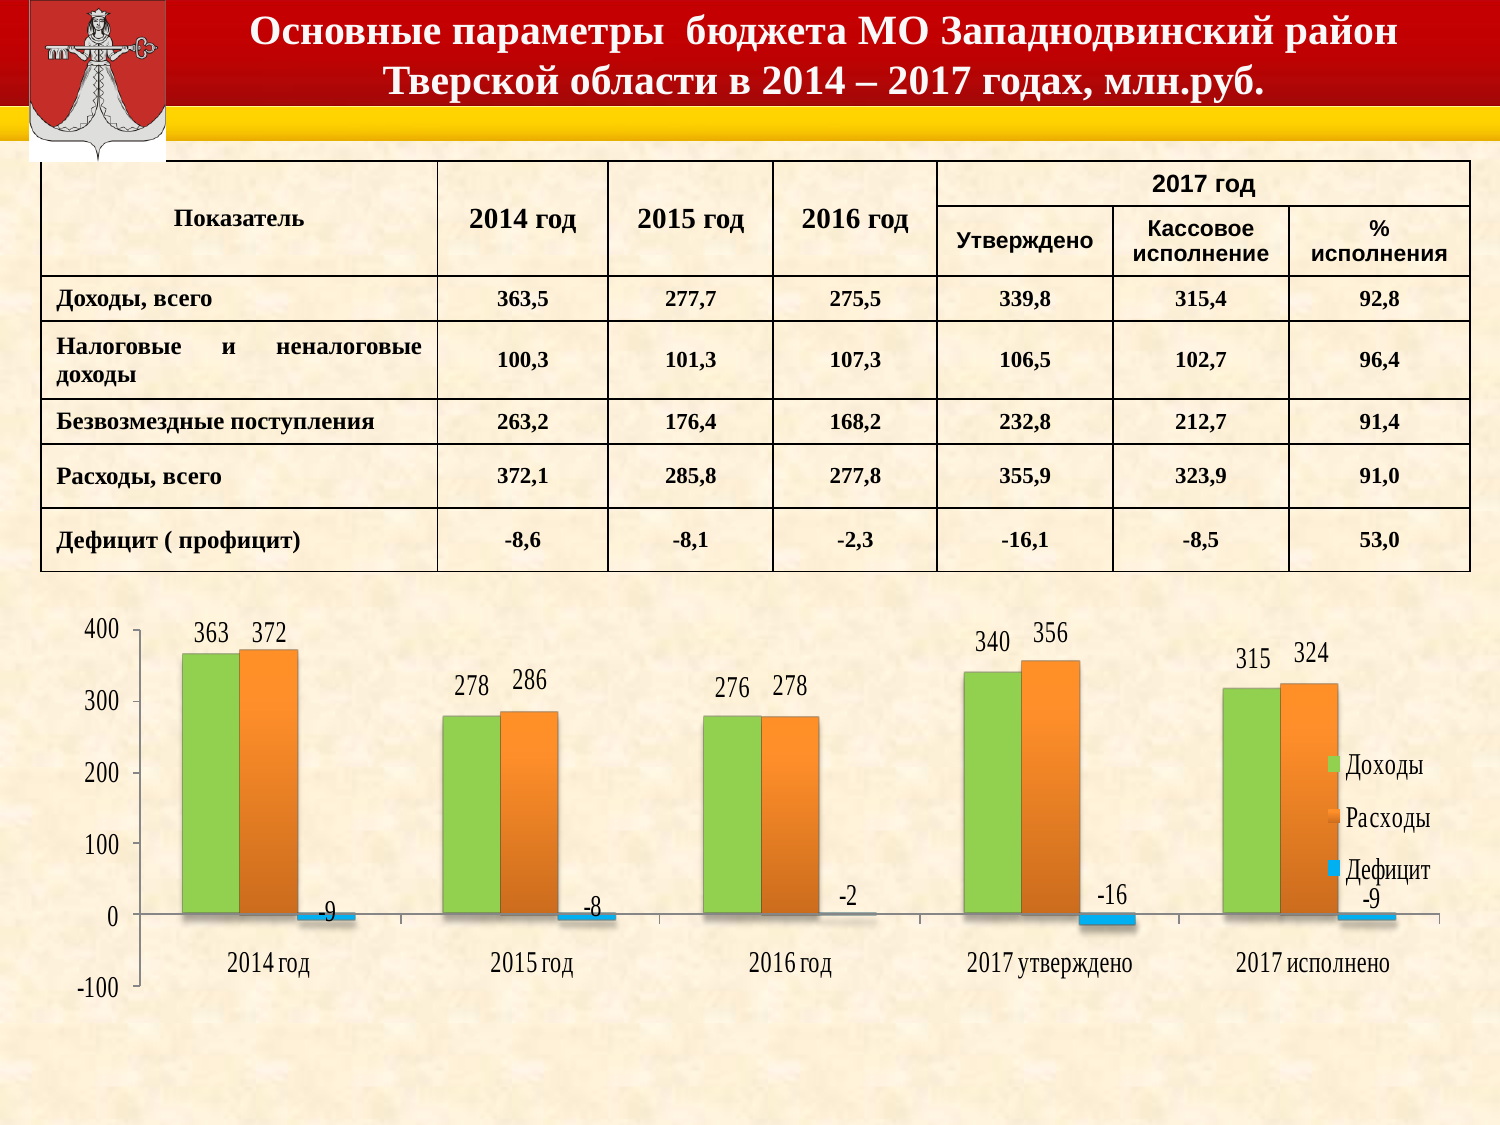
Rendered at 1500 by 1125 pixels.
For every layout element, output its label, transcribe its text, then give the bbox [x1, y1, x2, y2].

table_header 2014 год [438, 162, 607, 275]
table_cell 91,0 [1290, 445, 1469, 507]
table_cell 212,7 [1114, 400, 1288, 443]
picture [0, 0, 1500, 1125]
table_cell -8,6 [438, 509, 607, 571]
table_header 2017 год [938, 162, 1469, 205]
table_cell 315,4 [1114, 277, 1288, 320]
table_cell 91,4 [1290, 400, 1469, 443]
table_cell Доходы, всего [42, 277, 437, 320]
table_cell -8,5 [1114, 509, 1288, 571]
table_cell -2,3 [774, 509, 936, 571]
table_cell Кассовое исполнение [1114, 207, 1288, 275]
table_cell 372,1 [438, 445, 607, 507]
table_cell 102,7 [1114, 322, 1288, 398]
table_cell -8,1 [609, 509, 772, 571]
table_cell 96,4 [1290, 322, 1469, 398]
table_cell Дефицит ( профицит) [42, 509, 437, 571]
table_cell 263,2 [438, 400, 607, 443]
table_cell 106,5 [938, 322, 1112, 398]
table_cell 275,5 [774, 277, 936, 320]
table_cell % исполнения [1290, 207, 1469, 275]
table_cell 277,7 [609, 277, 772, 320]
table_cell Безвозмездные поступления [42, 400, 437, 443]
table_header Показатель [42, 162, 437, 275]
table_cell 101,3 [609, 322, 772, 398]
table_cell 53,0 [1290, 509, 1469, 571]
table_cell Утверждено [938, 207, 1112, 275]
table_header 2015 год [609, 162, 772, 275]
table_cell 363,5 [438, 277, 607, 320]
table_cell 168,2 [774, 400, 936, 443]
table_cell 339,8 [938, 277, 1112, 320]
table_cell 100,3 [438, 322, 607, 398]
table_cell 277,8 [774, 445, 936, 507]
table_cell 355,9 [938, 445, 1112, 507]
table_cell Налоговые и неналоговые доходы [42, 322, 437, 398]
table_cell 285,8 [609, 445, 772, 507]
table_cell 232,8 [938, 400, 1112, 443]
table_cell 323,9 [1114, 445, 1288, 507]
table_cell 92,8 [1290, 277, 1469, 320]
table_cell -16,1 [938, 509, 1112, 571]
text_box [23, 598, 1462, 1032]
table_header 2016 год [774, 162, 936, 275]
table_cell Расходы, всего [42, 445, 437, 507]
table_cell 176,4 [609, 400, 772, 443]
table_cell 107,3 [774, 322, 936, 398]
